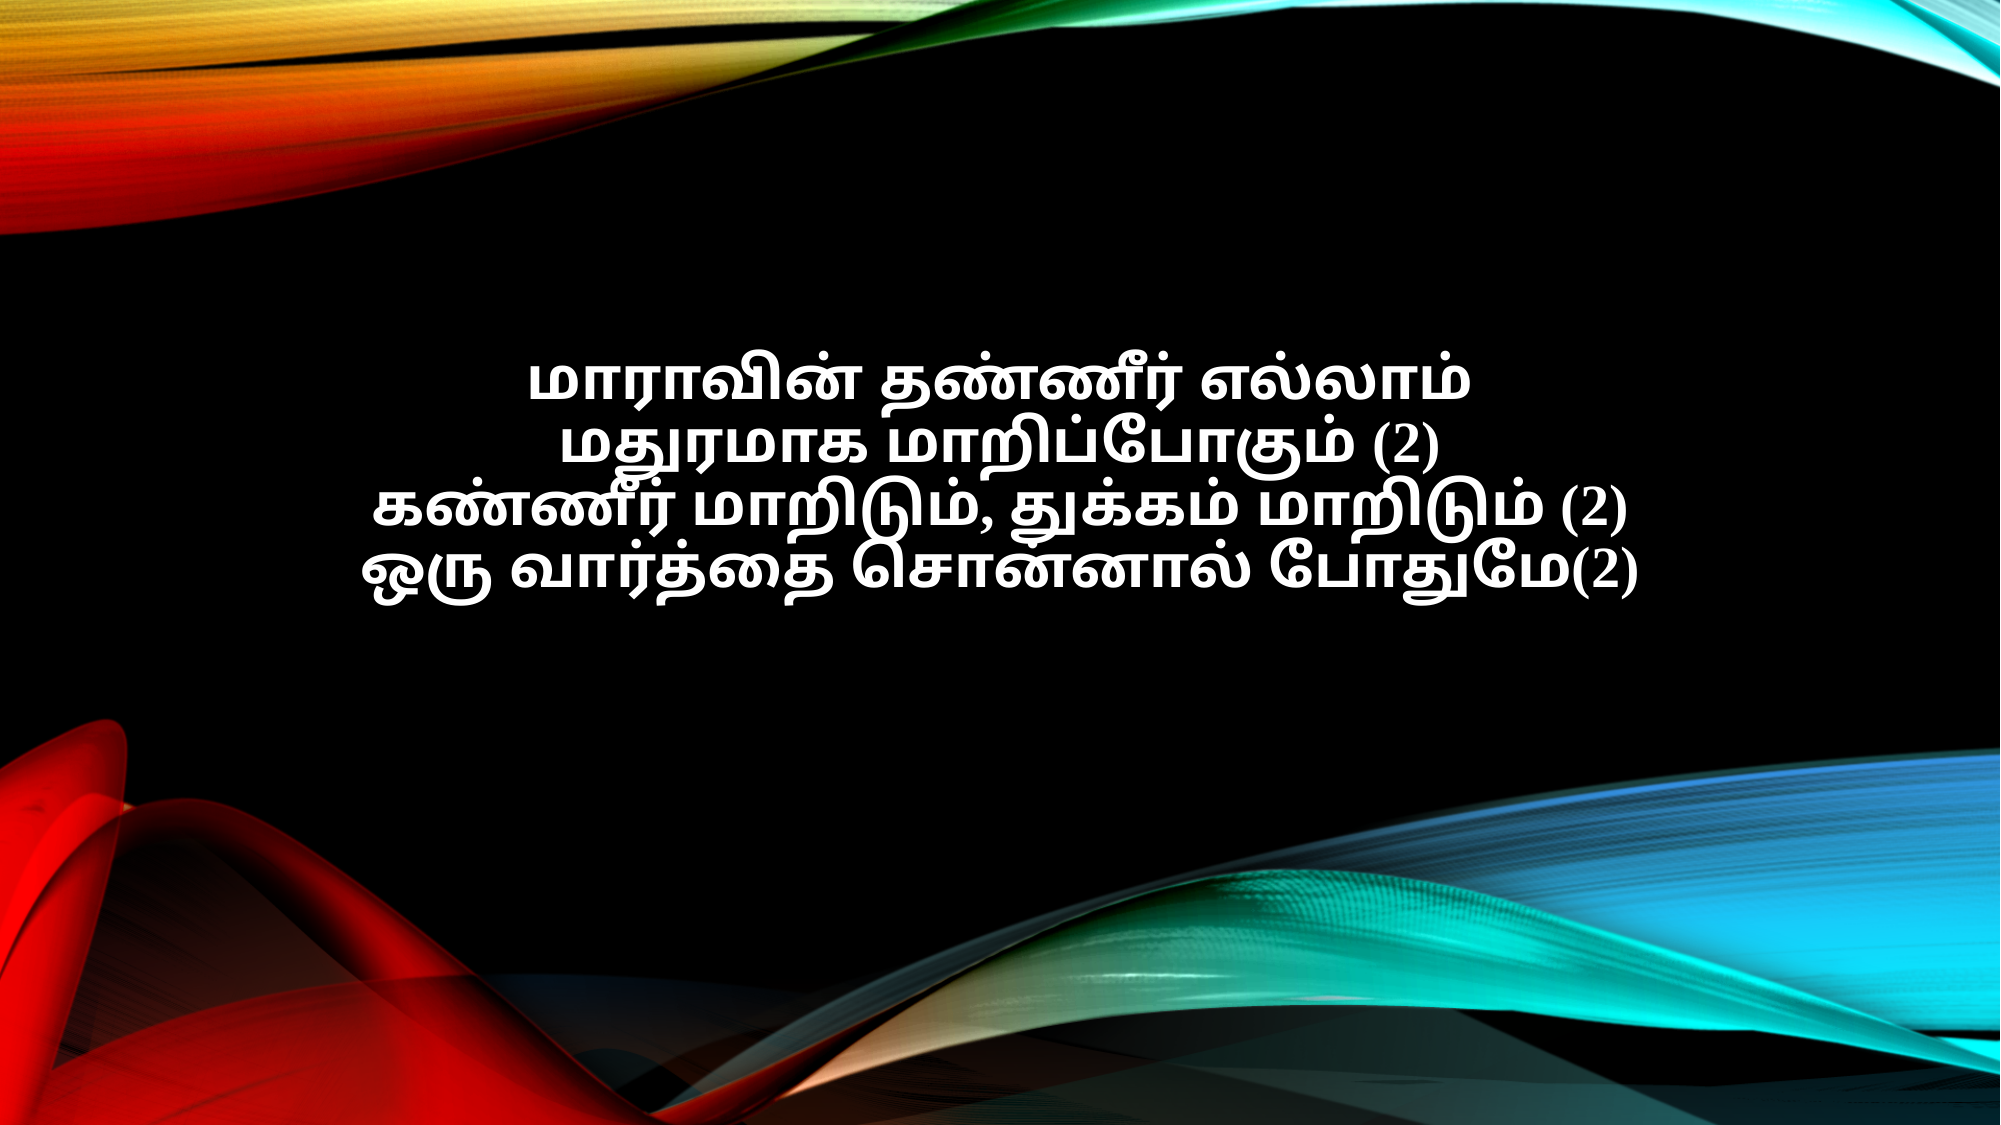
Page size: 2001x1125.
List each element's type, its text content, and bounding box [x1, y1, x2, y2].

subtitle மாராவின் தண்ணீர் எல்லாம் மதுரமாக மாறிப்போகும் (2) கண்ணீர் மாறிடும், துக்கம் மாறிடும் (2) ஒரு வார்த்தை சொன்னால் போதுமே(2) [0, 0, 2000, 1125]
